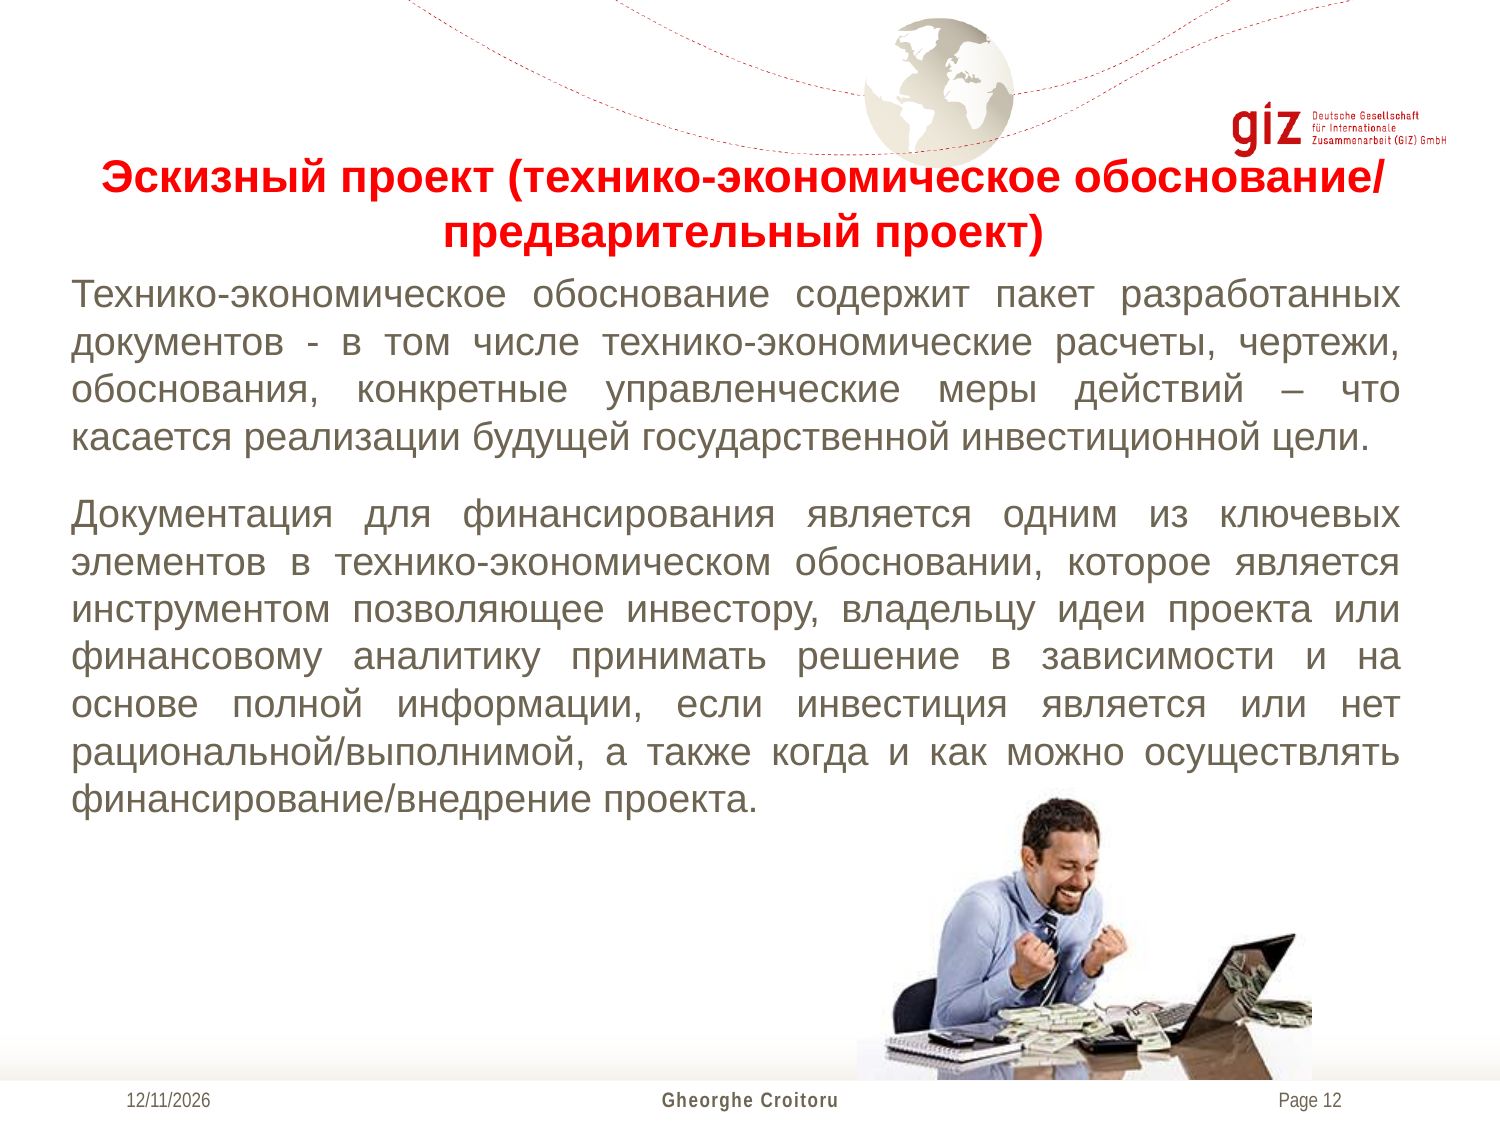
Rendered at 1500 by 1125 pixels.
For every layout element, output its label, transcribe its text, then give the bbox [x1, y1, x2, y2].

list Технико-экономическое обоснование содержит пакет разработанных документов - в том числе технико-экономические расчеты, чертежи, обоснования, конкретные управленческие меры действий – что касается реализации будущей государственной инвестиционной цели. Документация для финансирования является одним из ключевых элементов в технико-экономическом обосновании, которое является инструментом позволяющее инвестору, владельцу идеи проекта или финансовому аналитику принимать решение в зависимости и на основе полной информации, если инвестиция является или нет рациональной/выполнимой, а также когда и как можно осуществлять финансирование/внедрение проекта. [55, 260, 1418, 1009]
footer Gheorghe Croitoru [469, 1079, 1031, 1121]
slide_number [111, 1079, 325, 1121]
picture [0, 776, 1500, 1081]
picture [0, 0, 1500, 184]
title Эскизный проект (технико-экономическое обоснование/ предварительный проект) [55, 138, 1432, 261]
